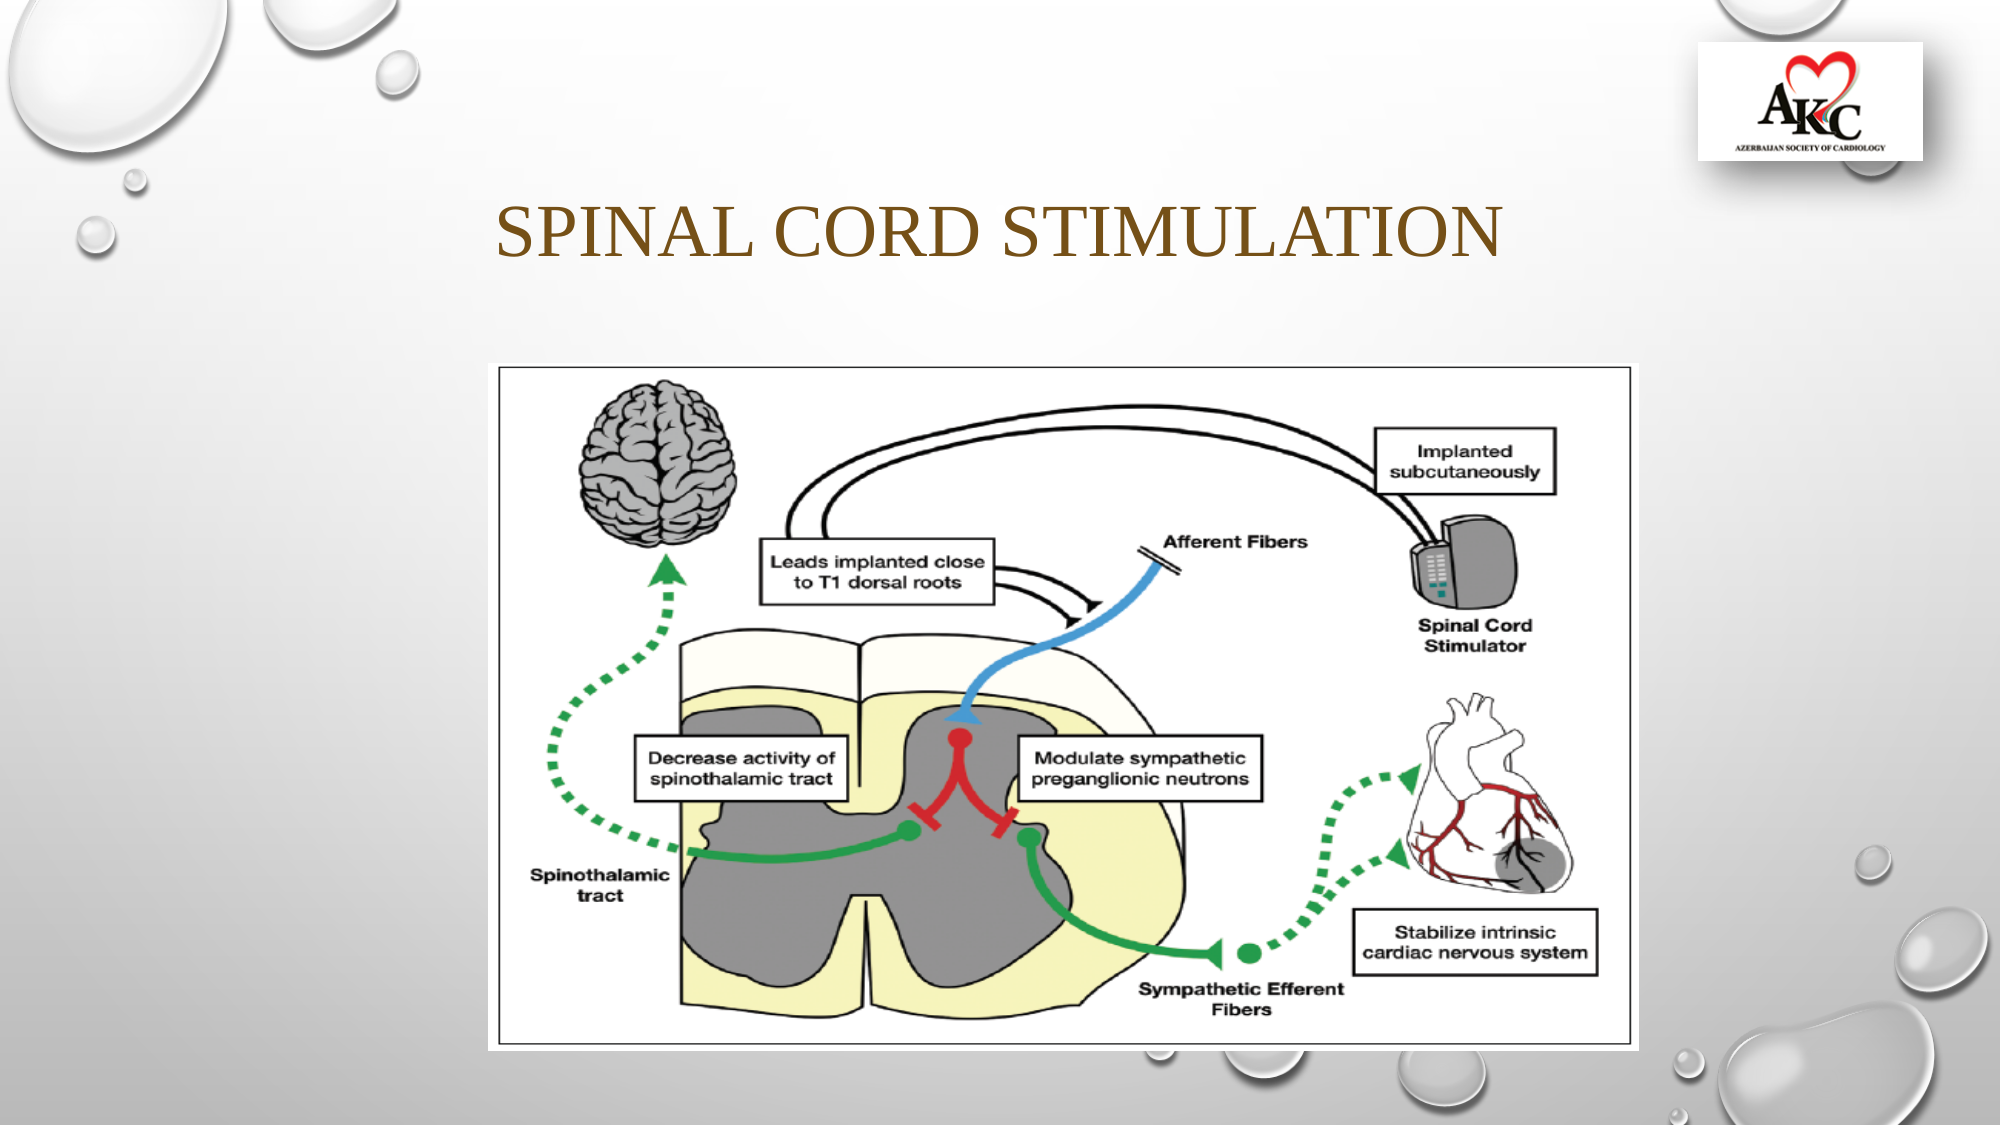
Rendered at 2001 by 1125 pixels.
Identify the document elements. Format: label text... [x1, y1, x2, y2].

title Spinal Cord Stimulation [149, 101, 1851, 364]
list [488, 362, 1639, 1051]
picture [0, 0, 2000, 1125]
